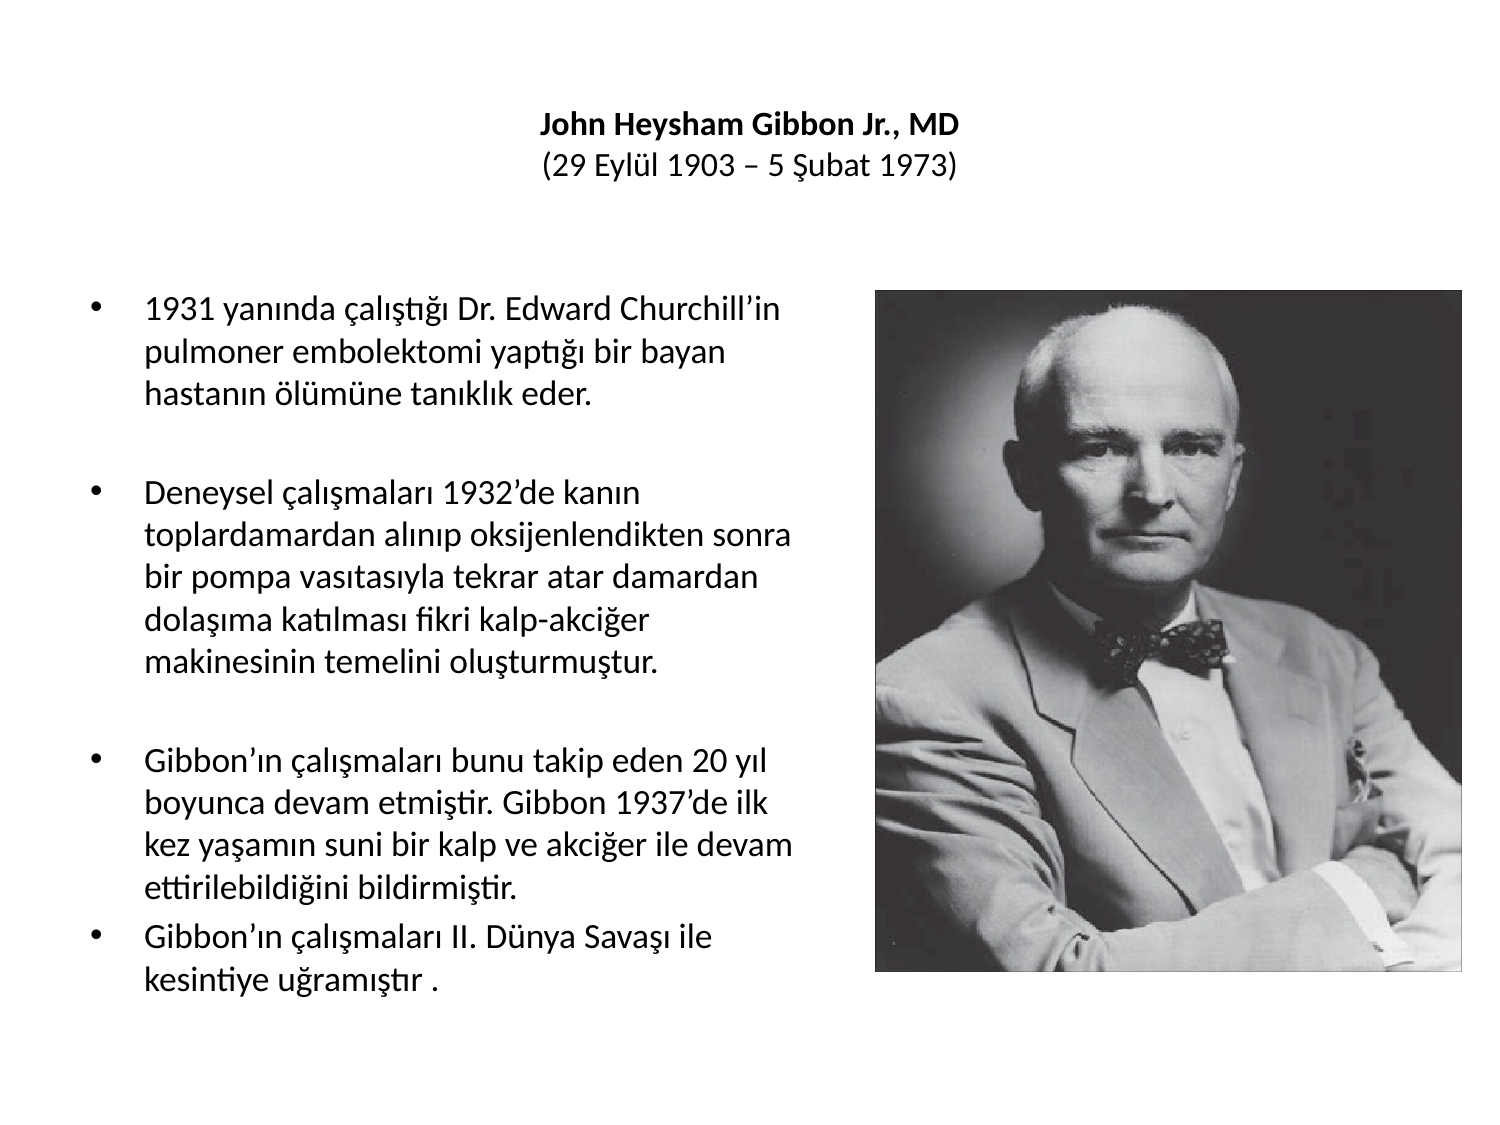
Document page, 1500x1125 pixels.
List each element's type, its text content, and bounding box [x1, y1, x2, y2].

picture [875, 290, 1462, 972]
list 1931 yanında çalıştığı Dr. Edward Churchill’in pulmoner embolektomi yaptığı bir bayan hastanın ölümüne tanıklık eder. Deneysel çalışmaları 1932’de kanın toplardamardan alınıp oksijenlendikten sonra bir pompa vasıtasıyla tekrar atar damardan dolaşıma katılması fikri kalp-akciğer makinesinin temelini oluşturmuştur. Gibbon’ın çalışmaları bunu takip eden 20 yıl boyunca devam etmiştir. Gibbon 1937’de ilk kez yaşamın suni bir kalp ve akciğer ile devam ettirilebildiğini bildirmiştir. Gibbon’ın çalışmaları II. Dünya Savaşı ile kesintiye uğramıştır . [75, 277, 837, 1021]
title John Heysham Gibbon Jr., MD (29 Eylül 1903 – 5 Şubat 1973) [75, 92, 1425, 233]
